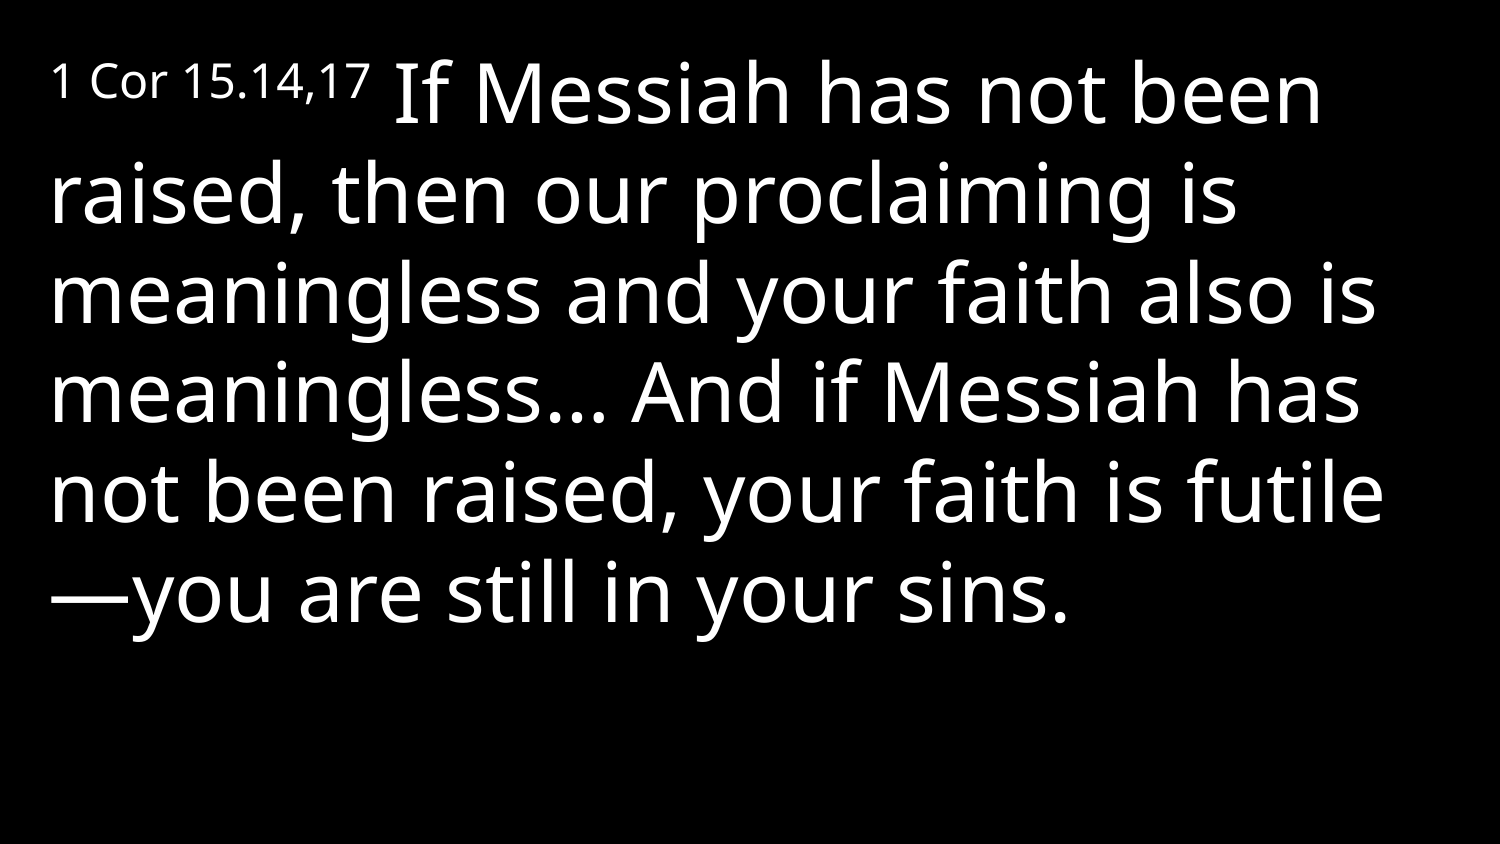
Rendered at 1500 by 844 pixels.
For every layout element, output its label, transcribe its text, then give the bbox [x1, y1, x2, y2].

subtitle 1 Cor 15.14,17 If Messiah has not been raised, then our proclaiming is meaningless and your faith also is meaningless… And if Messiah has not been raised, your faith is futile—you are still in your sins. [37, 34, 1463, 822]
